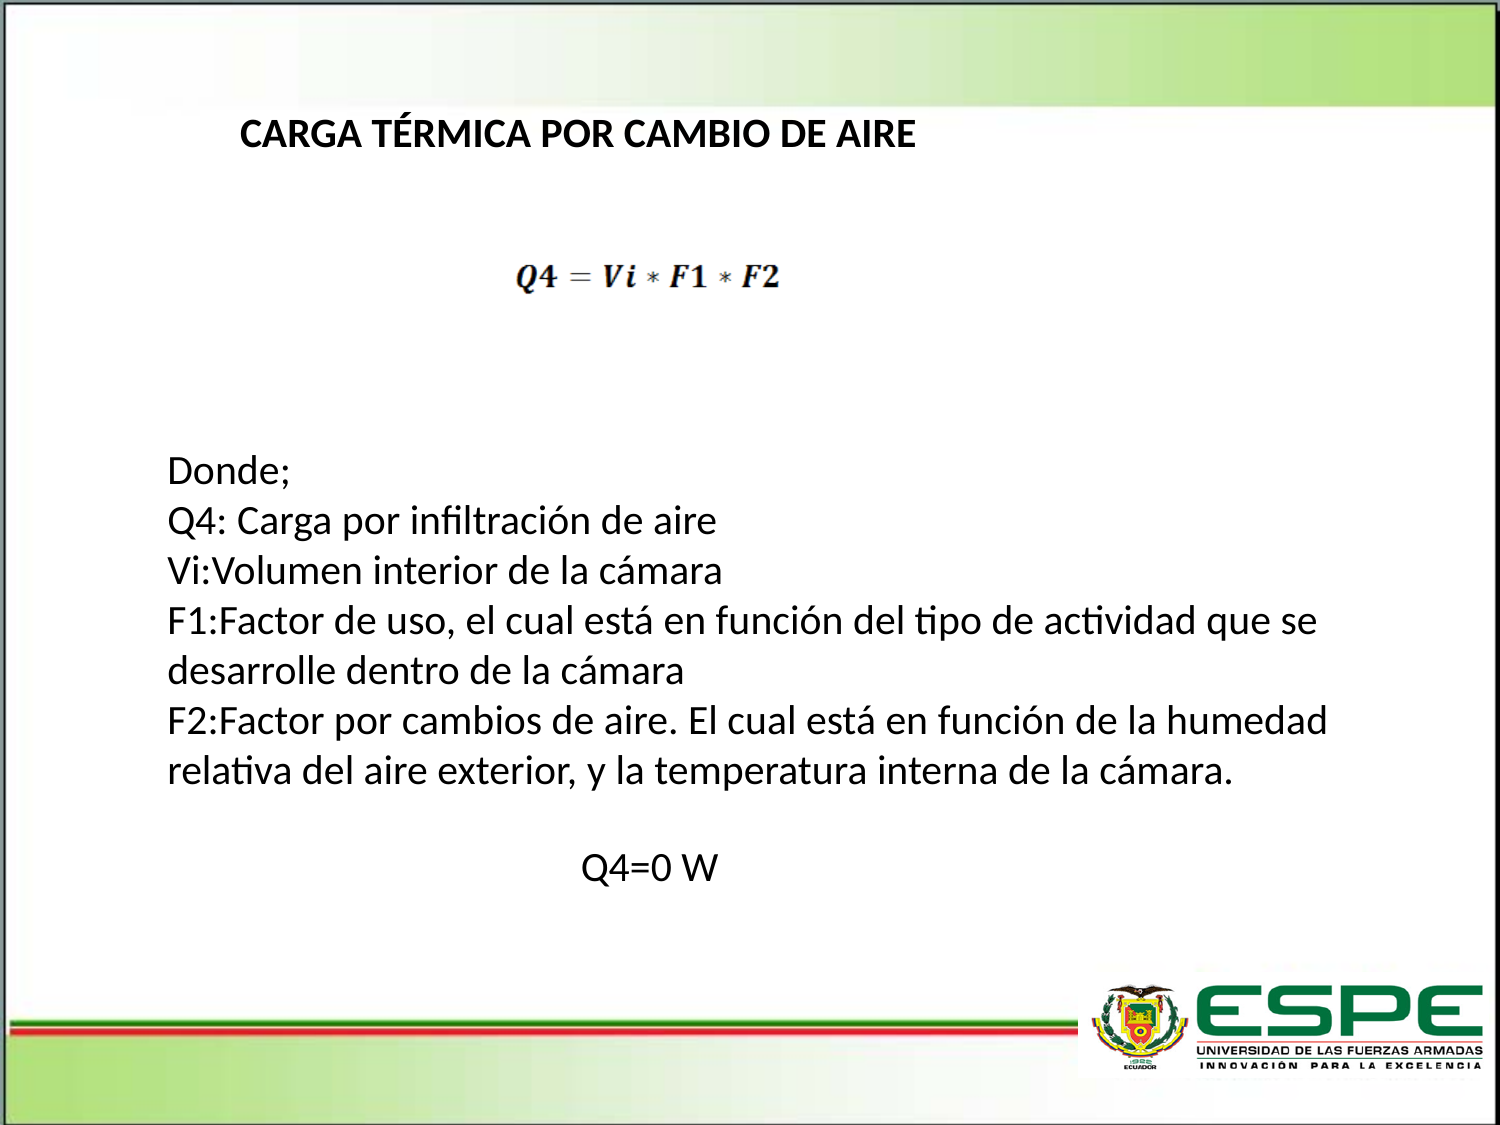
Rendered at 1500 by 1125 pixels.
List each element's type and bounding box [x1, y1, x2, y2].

text_box [0, 0, 1500, 1125]
picture [515, 257, 782, 304]
